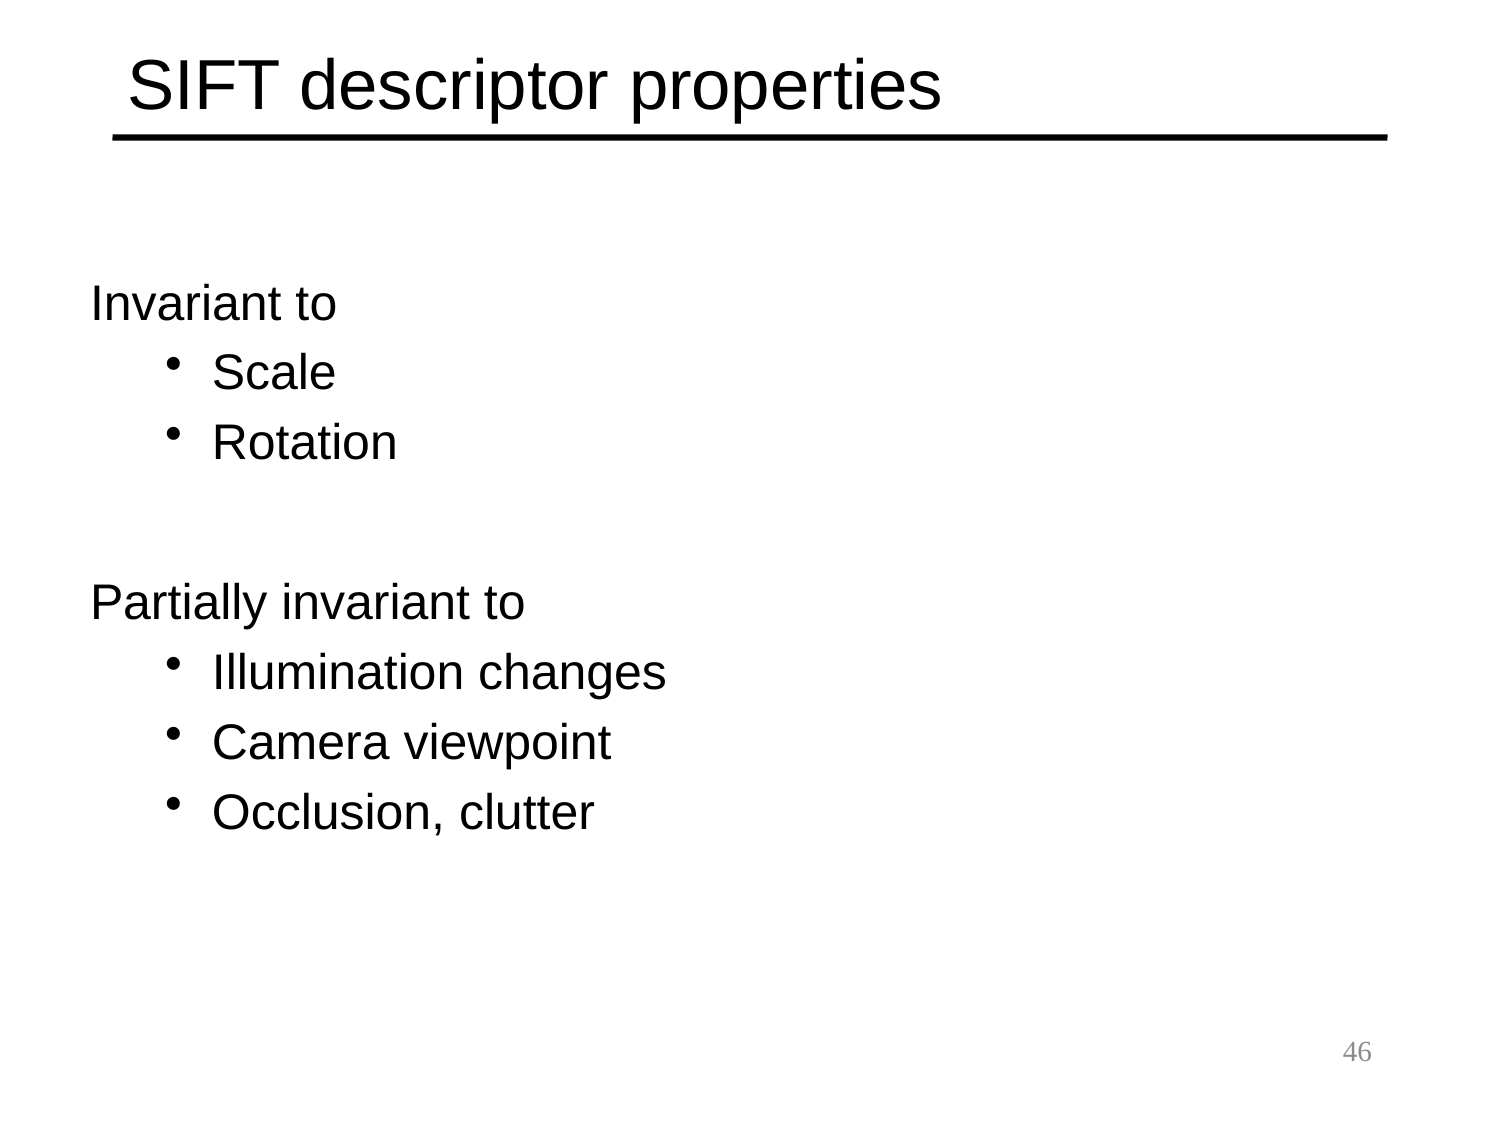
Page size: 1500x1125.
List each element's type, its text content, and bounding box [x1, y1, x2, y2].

list Invariant to Scale Rotation Partially invariant to Illumination changes Camera viewpoint Occlusion, clutter [74, 262, 788, 1006]
slide_number 46 [1074, 1024, 1388, 1101]
title SIFT descriptor properties [112, 12, 1388, 151]
